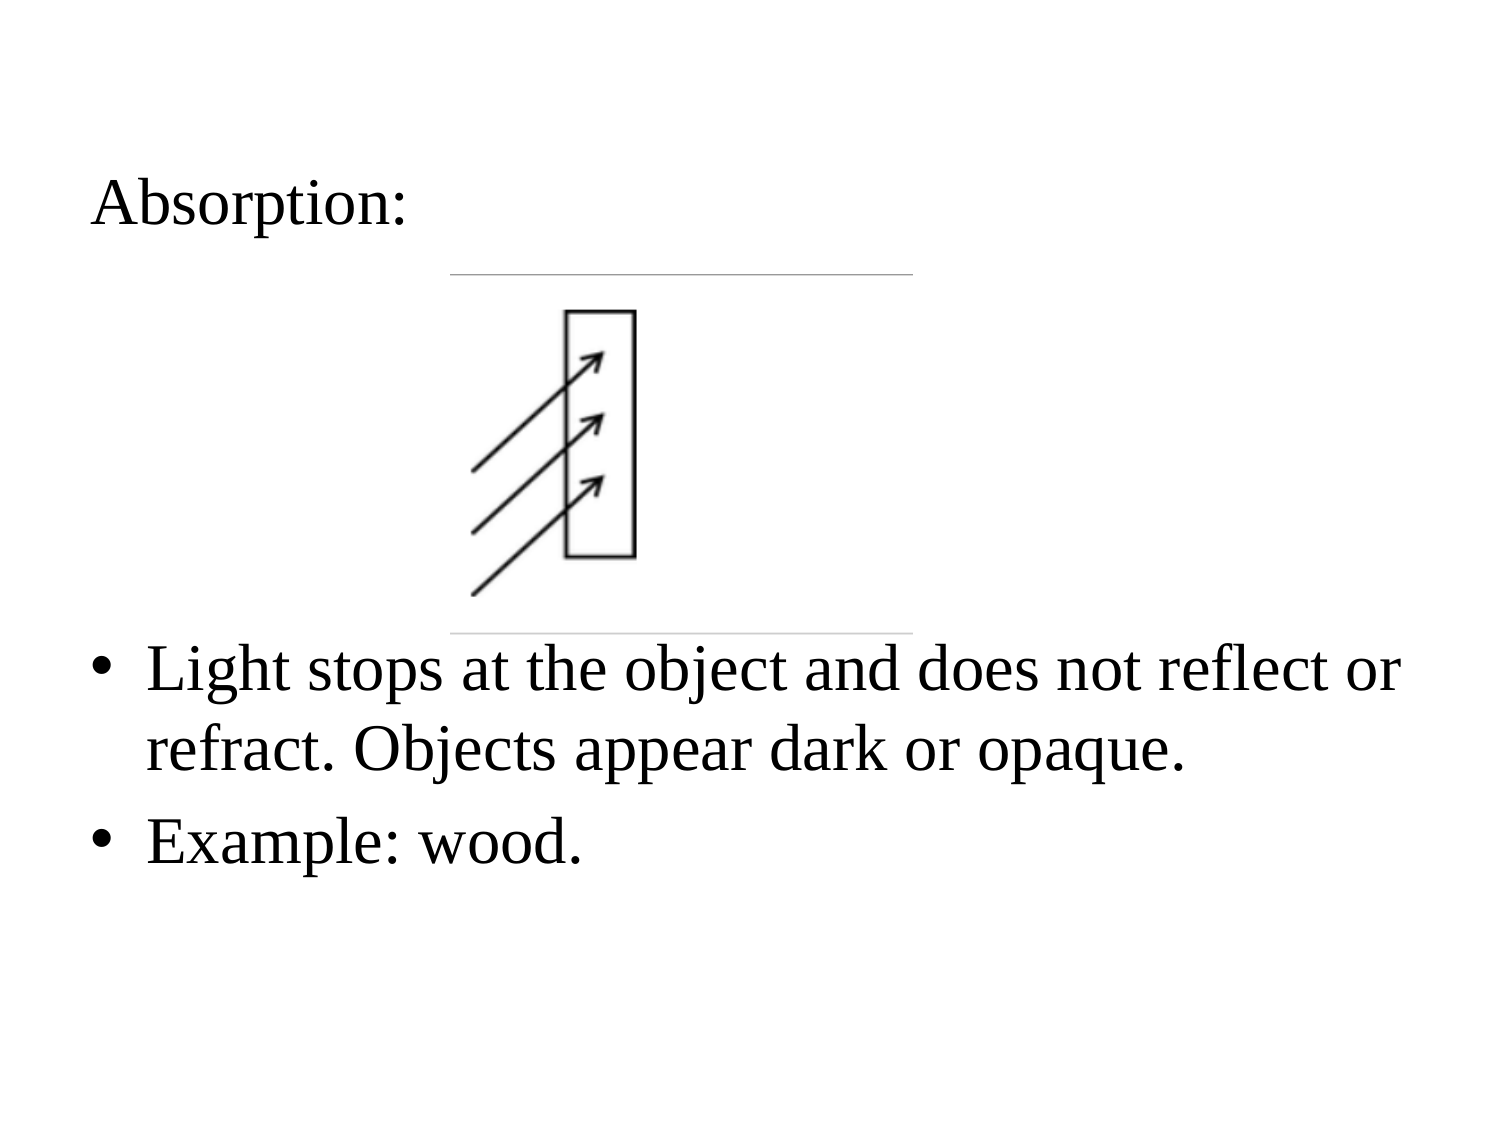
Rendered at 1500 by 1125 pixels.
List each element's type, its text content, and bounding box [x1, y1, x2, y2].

picture [449, 274, 913, 638]
list Absorption: Light stops at the object and does not reflect or refract. Objects appear dark or opaque. Example: wood. [75, 149, 1425, 1005]
